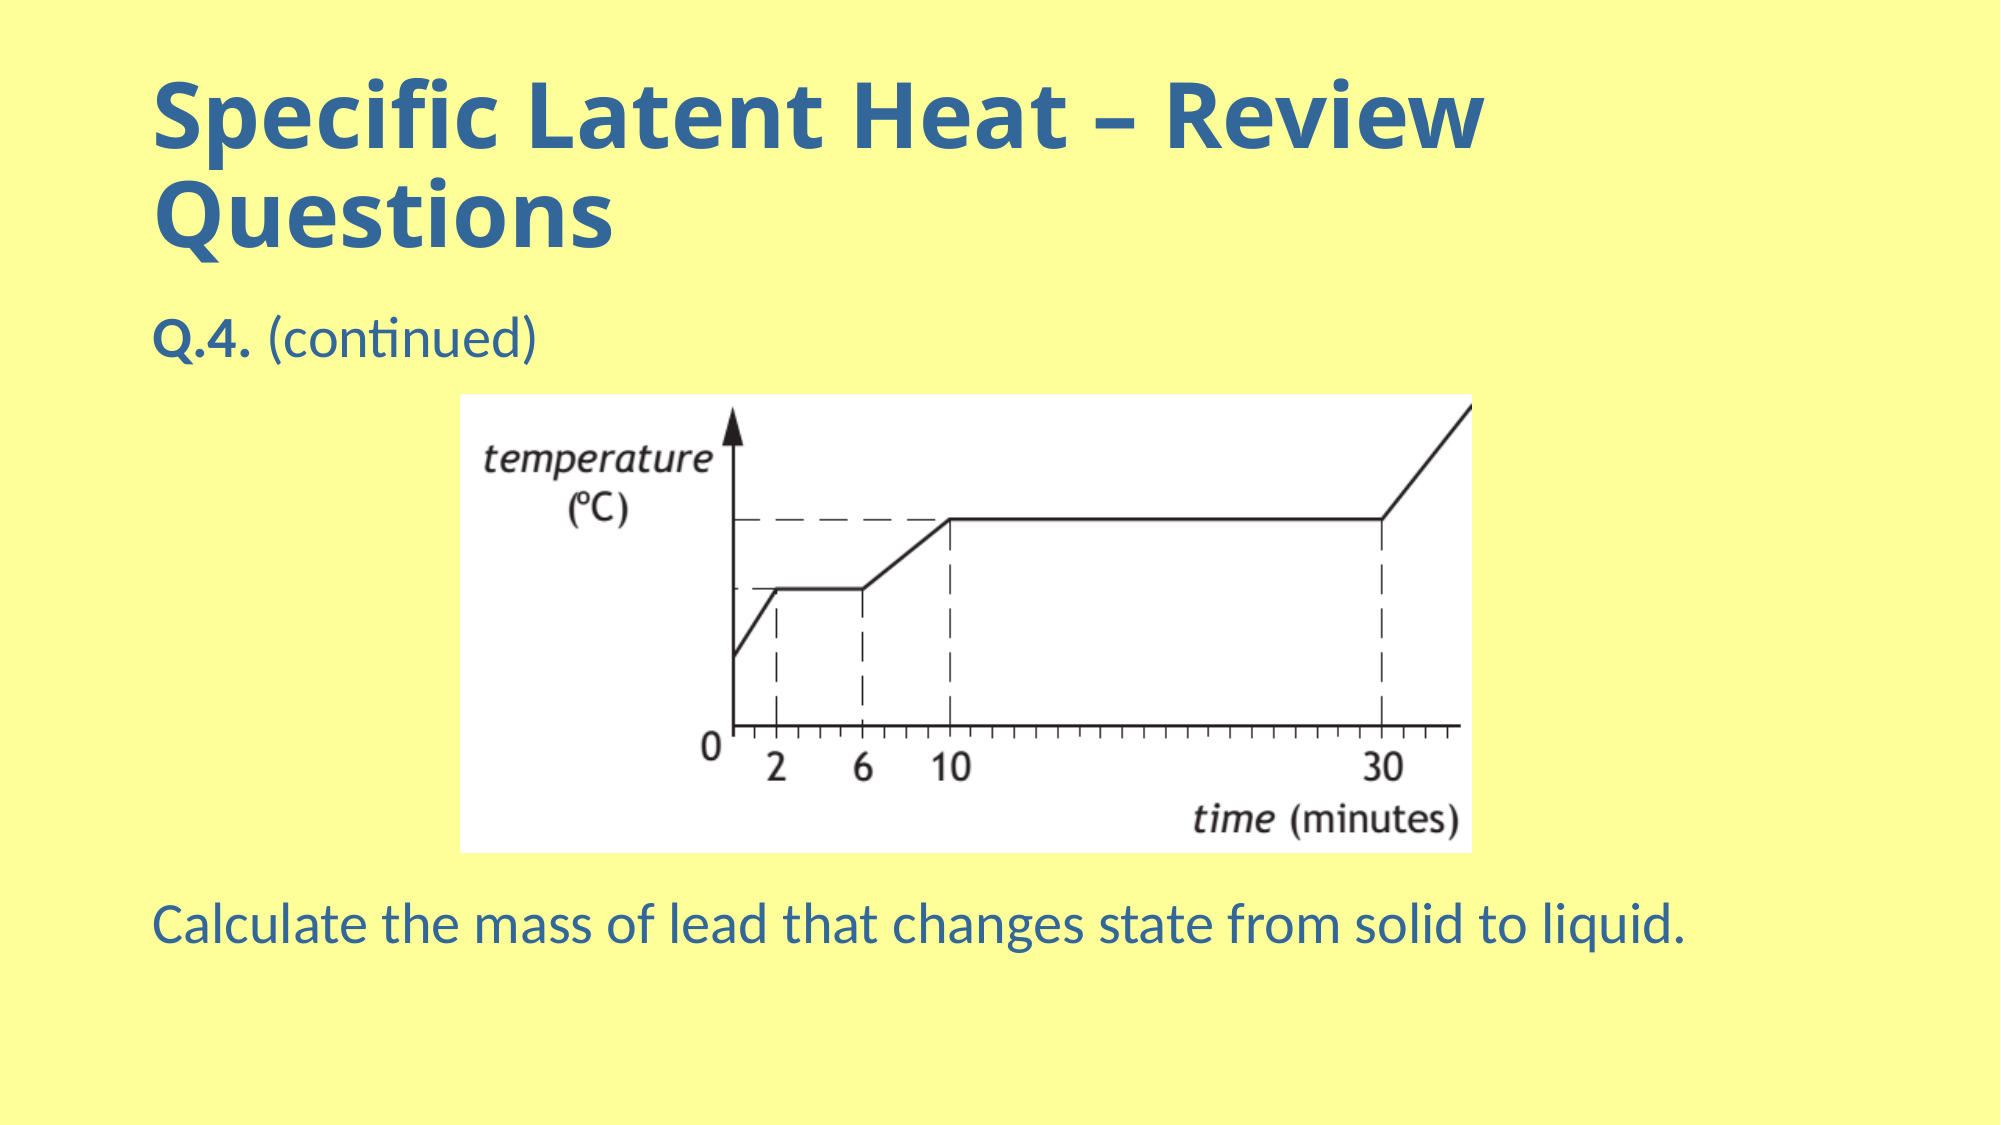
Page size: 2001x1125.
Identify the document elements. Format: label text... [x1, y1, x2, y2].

title Specific Latent Heat – Review Questions [137, 59, 1863, 278]
list Q.4. (continued) Calculate the mass of lead that changes state from solid to liquid. [137, 299, 1863, 1014]
picture [460, 394, 1472, 853]
